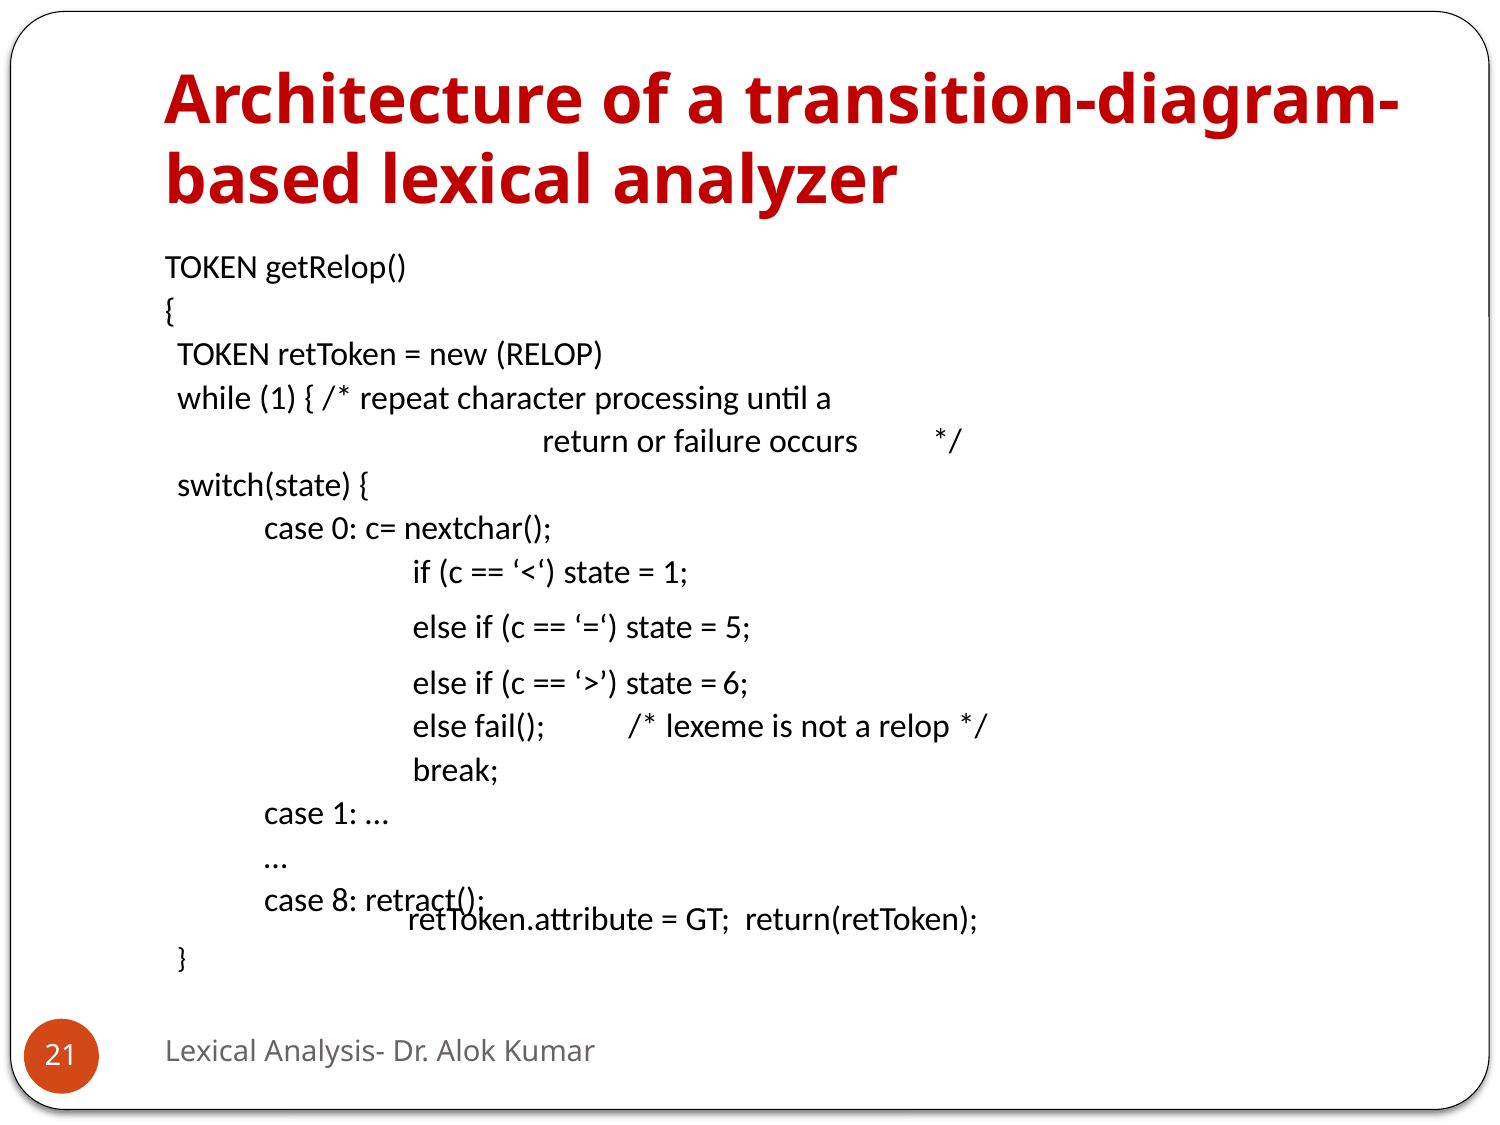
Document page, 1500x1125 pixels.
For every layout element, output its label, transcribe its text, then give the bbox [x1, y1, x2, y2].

list TOKEN getRelop() { TOKEN retToken = new (RELOP) while (1) { /* repeat character processing until a return or failure occurs */ switch(state) { case 0: c= nextchar(); if (c == ‘<‘) state = 1; else if (c == ‘=‘) state = 5; else if (c == ‘>’) state = 6; else fail(); /* lexeme is not a relop */ break; case 1: … … case 8: retract(); retToken.attribute = GT; return(retToken); } [150, 237, 1425, 988]
footer Lexical Analysis- Dr. Alok Kumar [150, 1012, 800, 1088]
slide_number 21 [23, 1018, 99, 1094]
title Architecture of a transition-diagram-based lexical analyzer [150, 45, 1425, 233]
